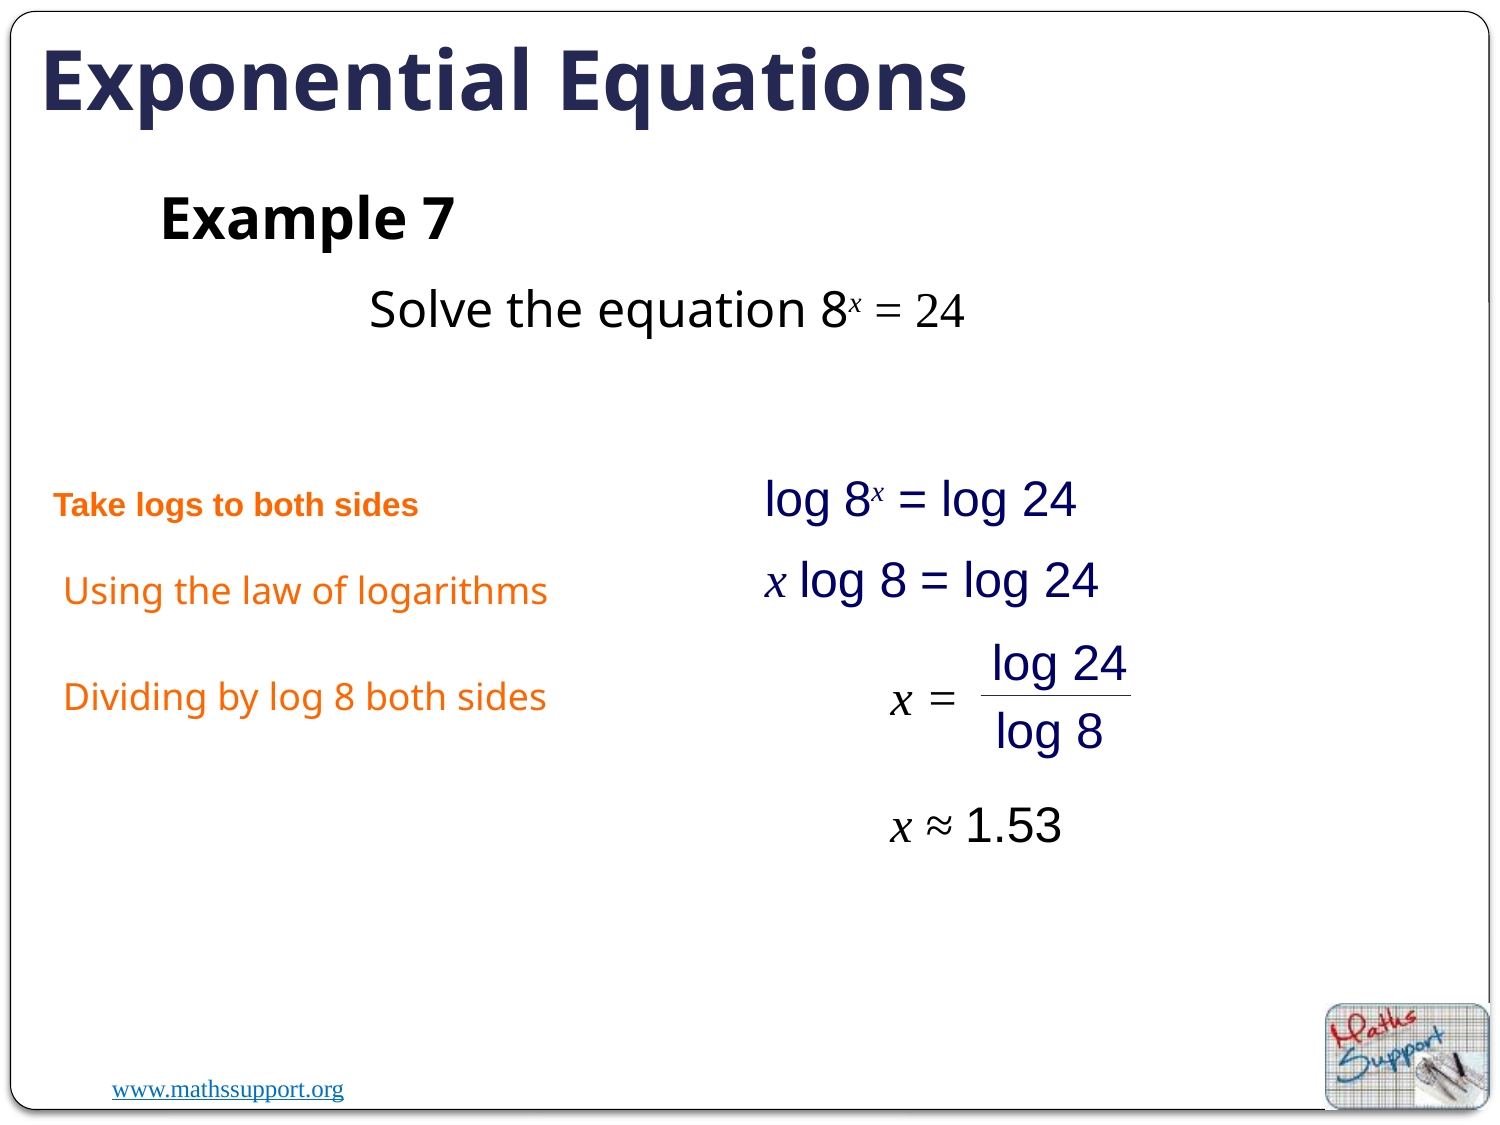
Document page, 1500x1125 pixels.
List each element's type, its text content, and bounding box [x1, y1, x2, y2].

picture [1325, 1003, 1490, 1110]
text_box log 24 [977, 622, 1160, 698]
text_box x = [875, 658, 980, 759]
text_box Dividing by log 8 both sides [48, 665, 804, 725]
text_box [1324, 1004, 1488, 1106]
text_box x ≈ 1.53 [875, 784, 1195, 886]
text_box Take logs to both sides [38, 475, 445, 531]
text_box log 8 [980, 691, 1164, 767]
text_box x log 8 = log 24 [749, 540, 1148, 615]
text_box Example 7 [145, 173, 500, 259]
text_box [93, 1071, 376, 1106]
text_box log 8x = log 24 [749, 459, 1148, 535]
text_box Solve the equation 8x = 24 [354, 270, 1071, 371]
title Exponential Equations [24, 4, 1225, 143]
text_box Using the law of logarithms [48, 559, 804, 620]
